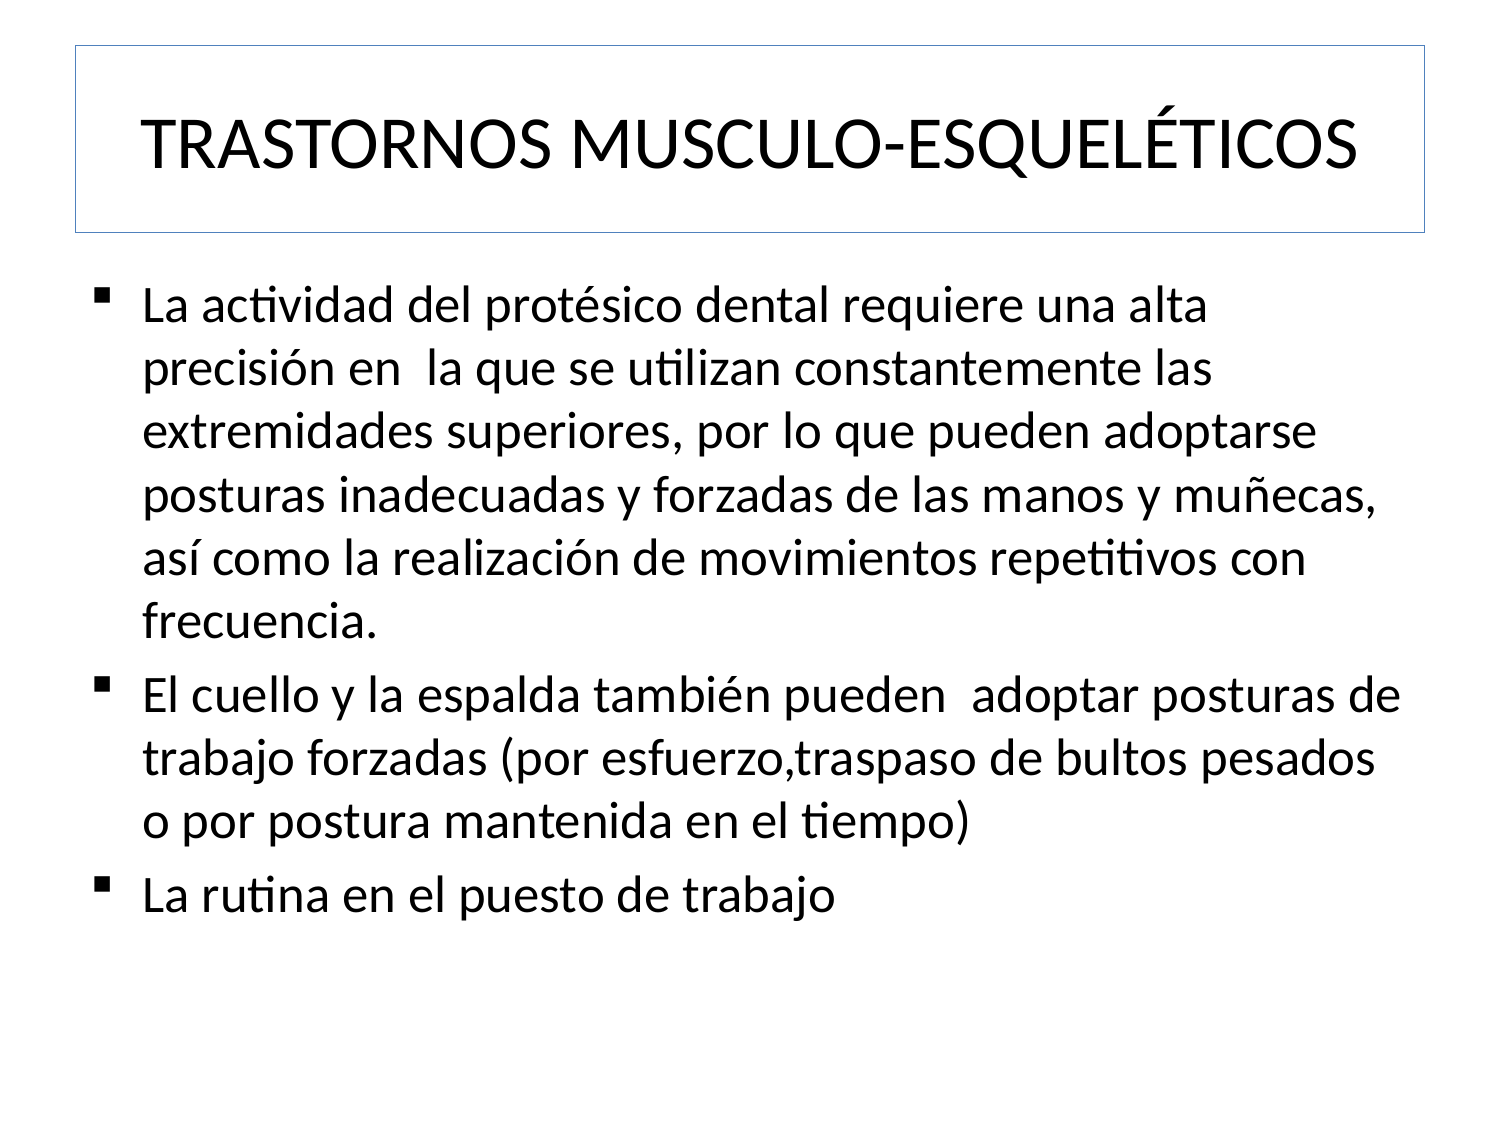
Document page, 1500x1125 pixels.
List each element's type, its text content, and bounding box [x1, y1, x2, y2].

title TRASTORNOS MUSCULO-ESQUELÉTICOS [75, 45, 1425, 233]
list La actividad del protésico dental requiere una alta precisión en la que se utilizan constantemente las extremidades superiores, por lo que pueden adoptarse posturas inadecuadas y forzadas de las manos y muñecas, así como la realización de movimientos repetitivos con frecuencia. El cuello y la espalda también pueden adoptar posturas de trabajo forzadas (por esfuerzo,traspaso de bultos pesados o por postura mantenida en el tiempo) La rutina en el puesto de trabajo [75, 262, 1425, 1005]
